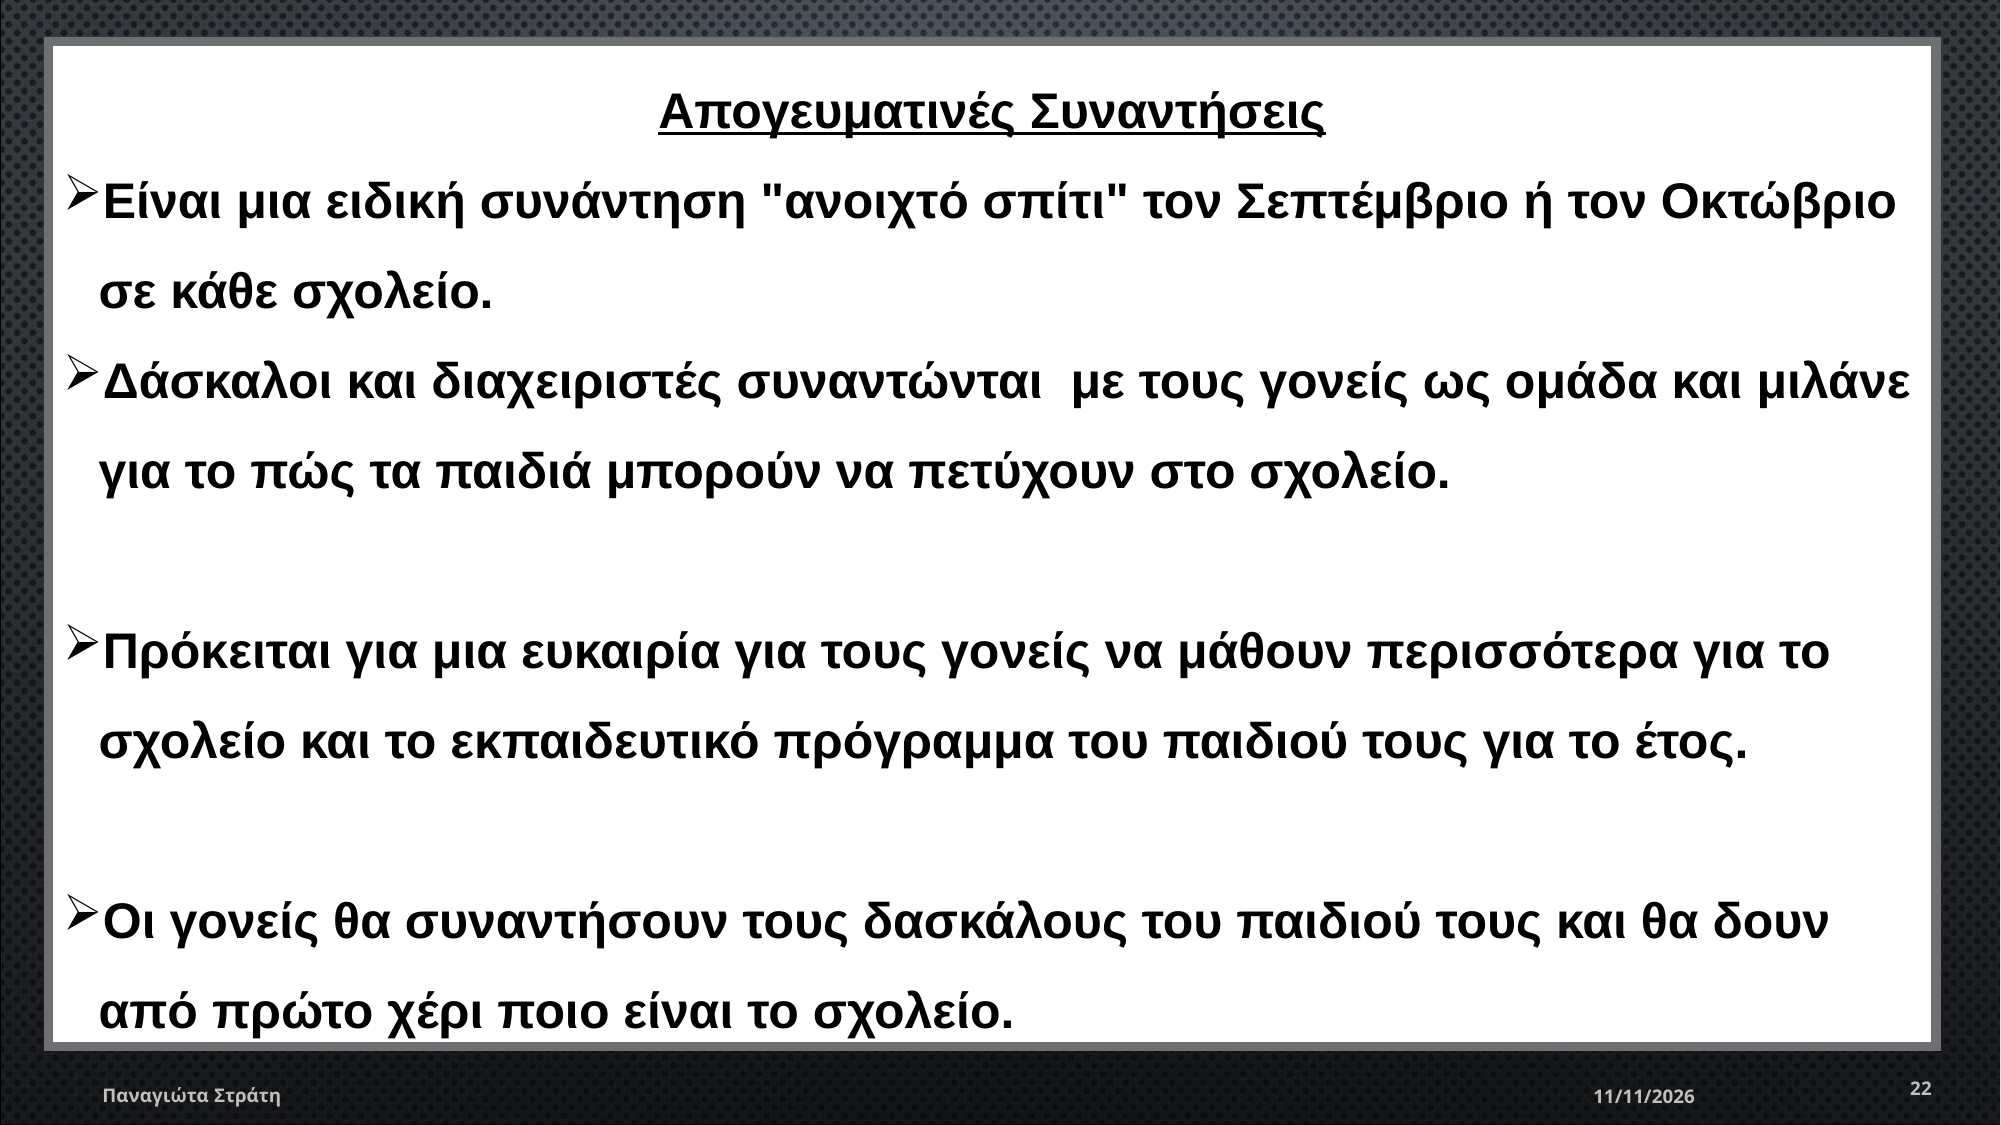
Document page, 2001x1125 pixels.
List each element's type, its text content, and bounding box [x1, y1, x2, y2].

text_box Απογευματινές Συναντήσεις Είναι μια ειδική συνάντηση "ανοιχτό σπίτι" τον Σεπτέμβριο ή τον Οκτώβριο σε κάθε σχολείο. Δάσκαλοι και διαχειριστές συναντώνται με τους γονείς ως ομάδα και μιλάνε για το πώς τα παιδιά μπορούν να πετύχουν στο σχολείο. Πρόκειται για μια ευκαιρία για τους γονείς να μάθουν περισσότερα για το σχολείο και το εκπαιδευτικό πρόγραμμα του παιδιού τους για το έτος. Οι γονείς θα συναντήσουν τους δασκάλους του παιδιού τους και θα δουν από πρώτο χέρι ποιο είναι το σχολείο. [48, 41, 1937, 1047]
footer Παναγιώτα Στράτη [87, 1065, 1325, 1125]
slide_number 22 [1856, 1061, 1947, 1118]
picture [0, 0, 2001, 1125]
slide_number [1447, 1086, 1710, 1110]
